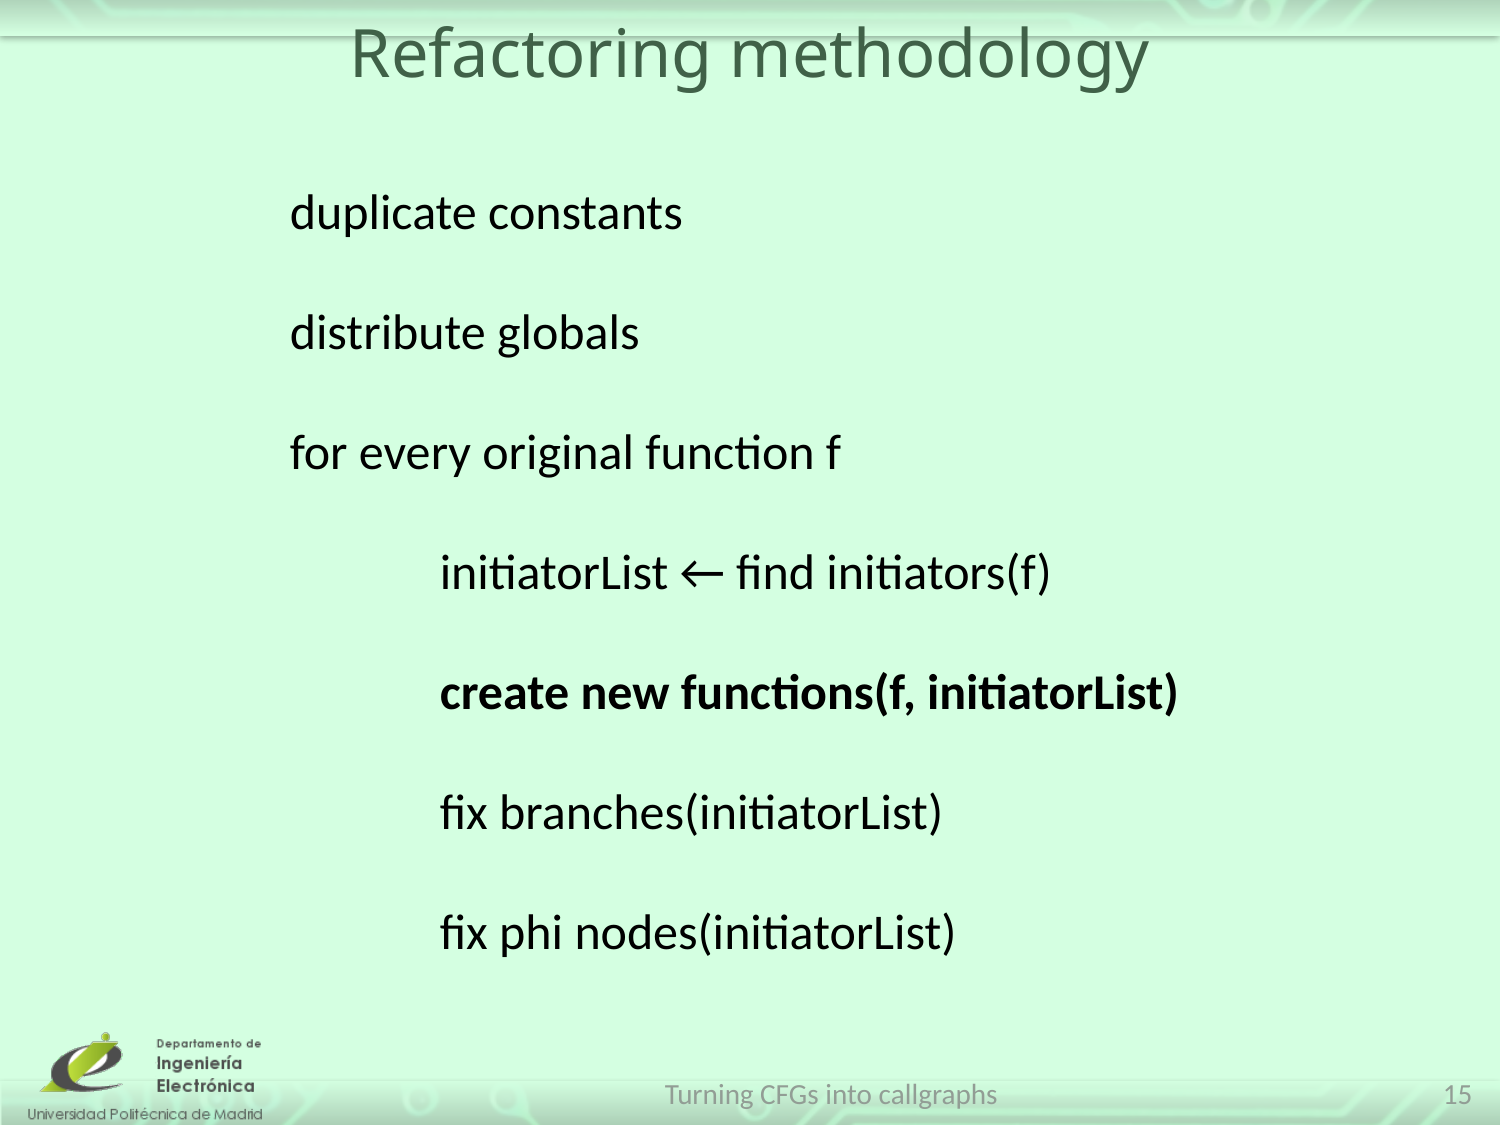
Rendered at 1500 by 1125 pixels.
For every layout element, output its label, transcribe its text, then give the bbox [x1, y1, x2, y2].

text_box duplicate constants distribute globals for every original function f initiatorList ← find initiators(f) create new functions(f, initiatorList) fix branches(initiatorList) fix phi nodes(initiatorList) [275, 172, 1225, 967]
picture [24, 1028, 263, 1125]
title Refactoring methodology [24, 24, 1475, 78]
slide_number 15 [1374, 1062, 1488, 1123]
footer Turning CFGs into callgraphs [300, 1062, 1363, 1123]
